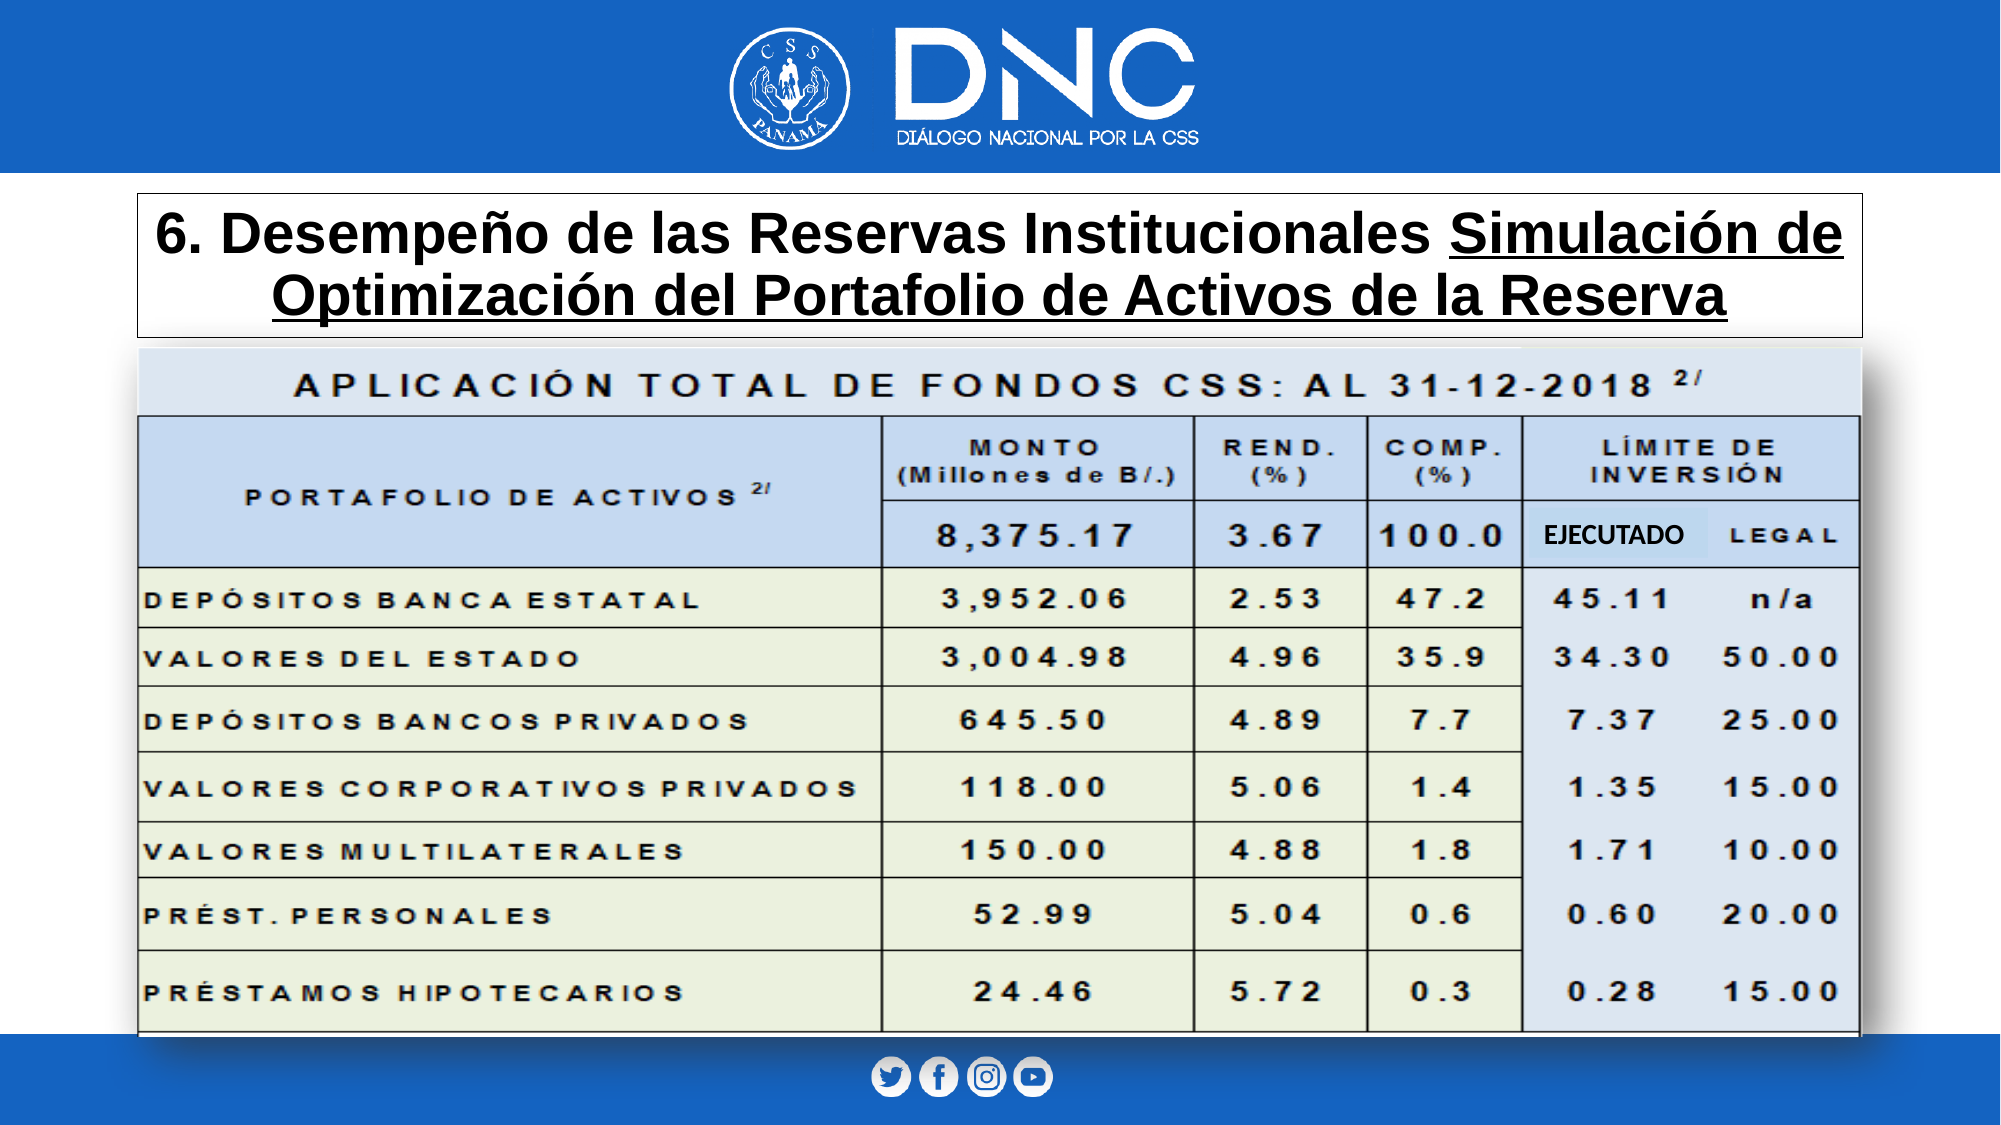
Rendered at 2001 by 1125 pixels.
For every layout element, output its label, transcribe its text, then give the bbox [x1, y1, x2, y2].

title 6. Desempeño de las Reservas Institucionales Simulación de Optimización del Portafolio de Activos de la Reserva [137, 193, 1863, 338]
picture [0, 0, 2001, 1125]
